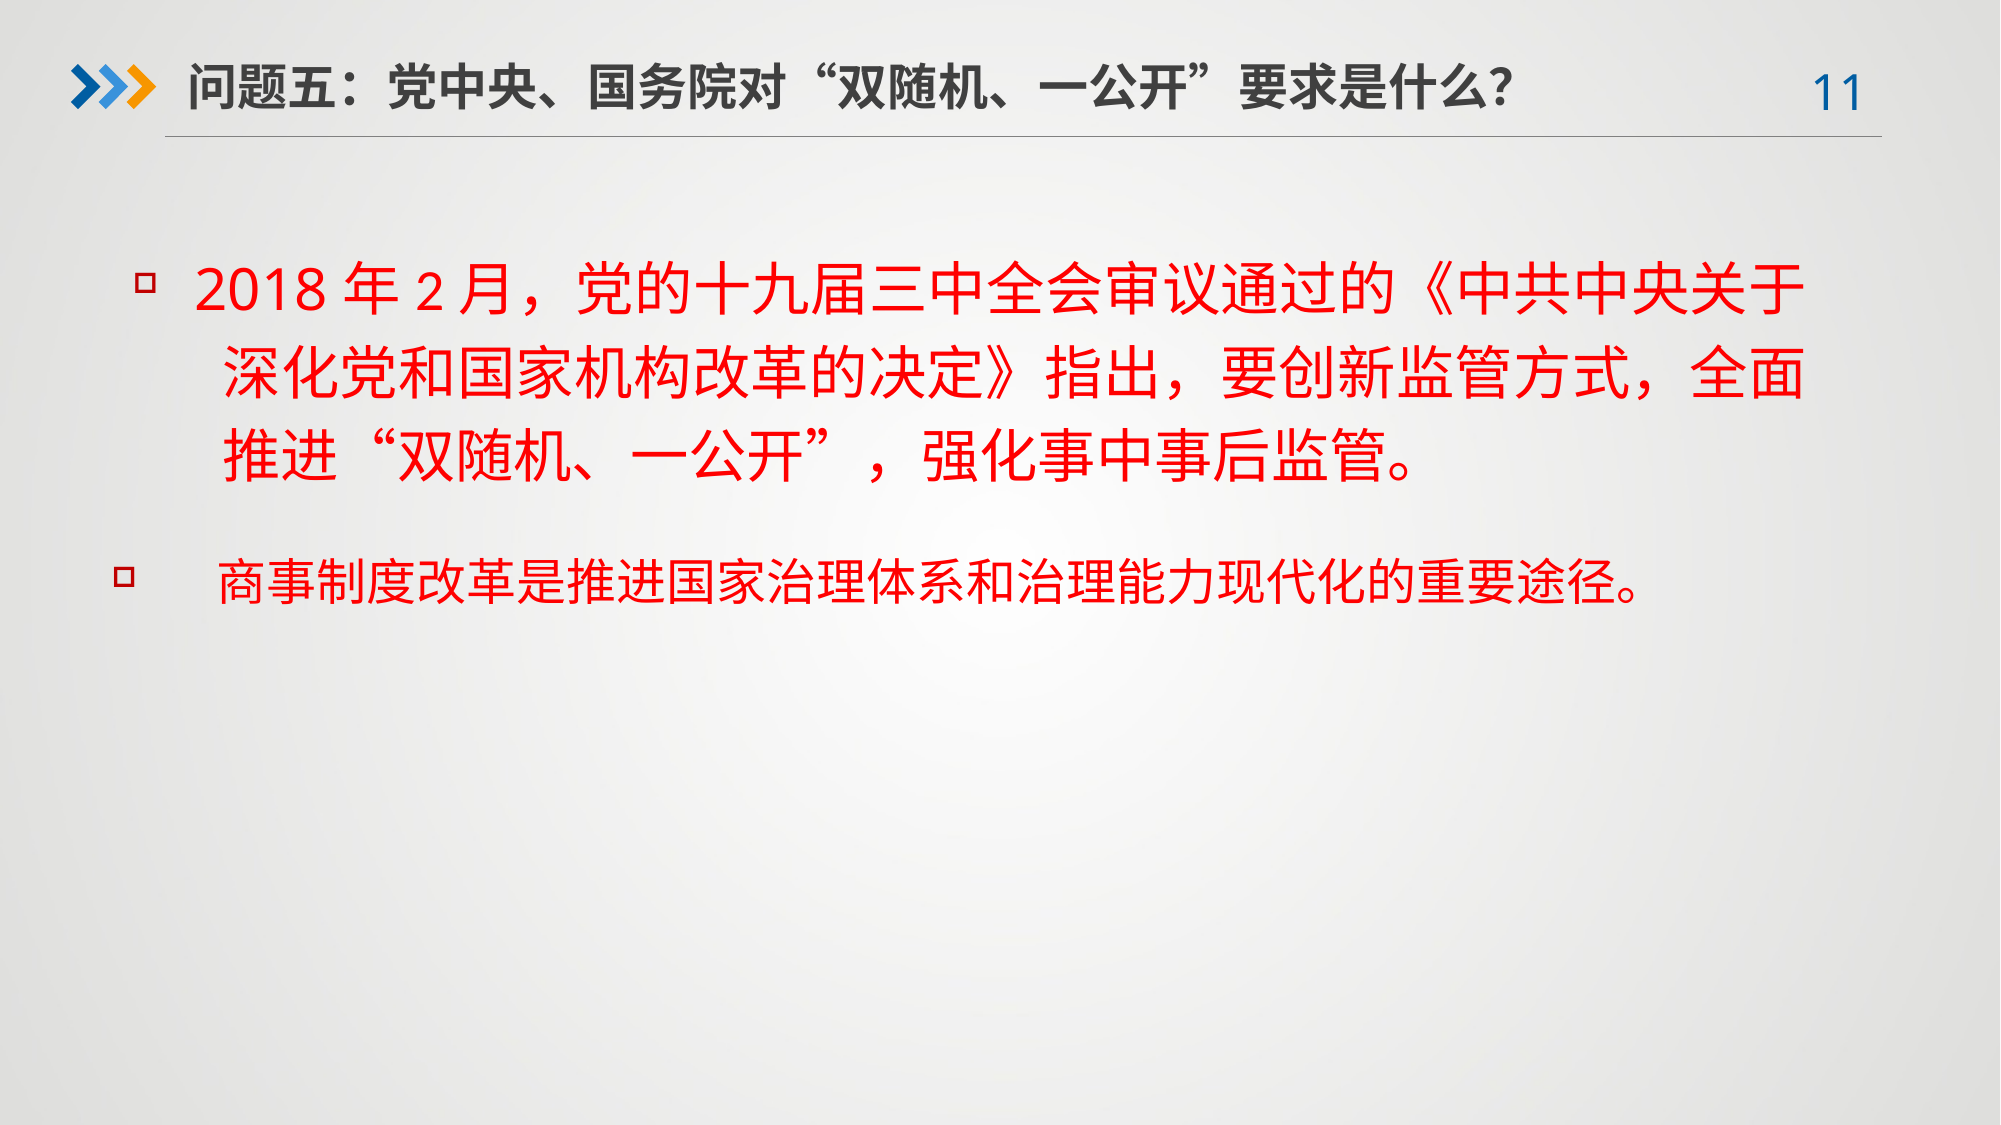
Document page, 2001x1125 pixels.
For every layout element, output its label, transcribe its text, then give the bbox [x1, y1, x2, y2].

text_box □ [118, 244, 174, 310]
text_box 问题五：党中央、国务院对“双随机、一公开”要求是什么？ [187, 43, 1626, 127]
text_box □ [96, 538, 152, 604]
picture [0, 0, 2001, 1125]
list 2018年2月，党的十九届三中全会审议通过的《中共中央关于深化党和国家机构改革的决定》指出，要创新监管方式，全面推进“双随机、一公开”，强化事中事后监管。 商事制度改革是推进国家治理体系和治理能力现代化的重要途径。 [132, 231, 1822, 1014]
